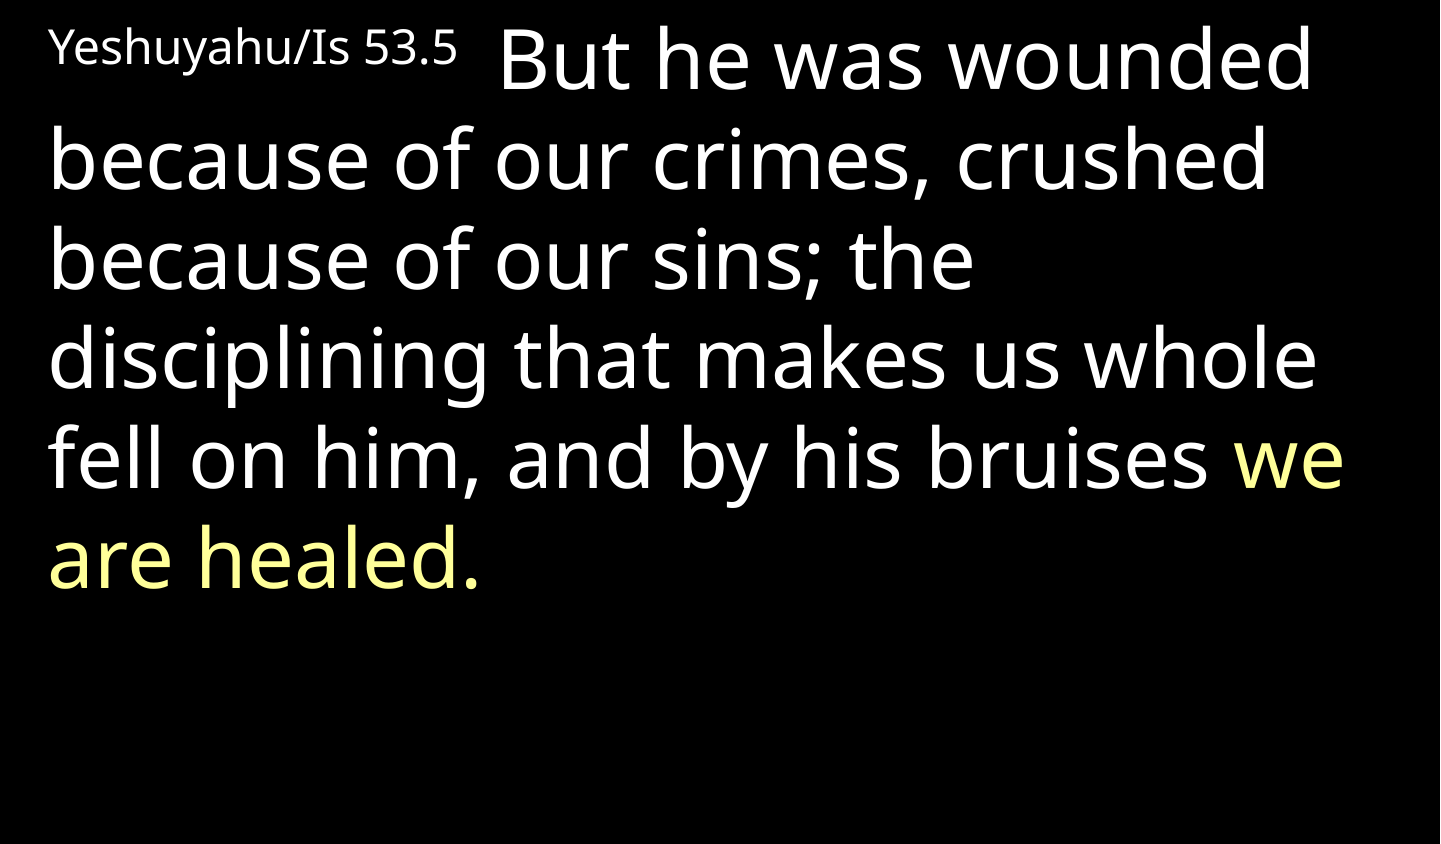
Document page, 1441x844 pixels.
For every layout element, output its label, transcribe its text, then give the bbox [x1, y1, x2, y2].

subtitle Yeshuyahu/Is 53.5 But he was wounded because of our crimes, crushed because of our sins; the disciplining that makes us whole fell on him, and by his bruises we are healed. [36, 0, 1393, 844]
